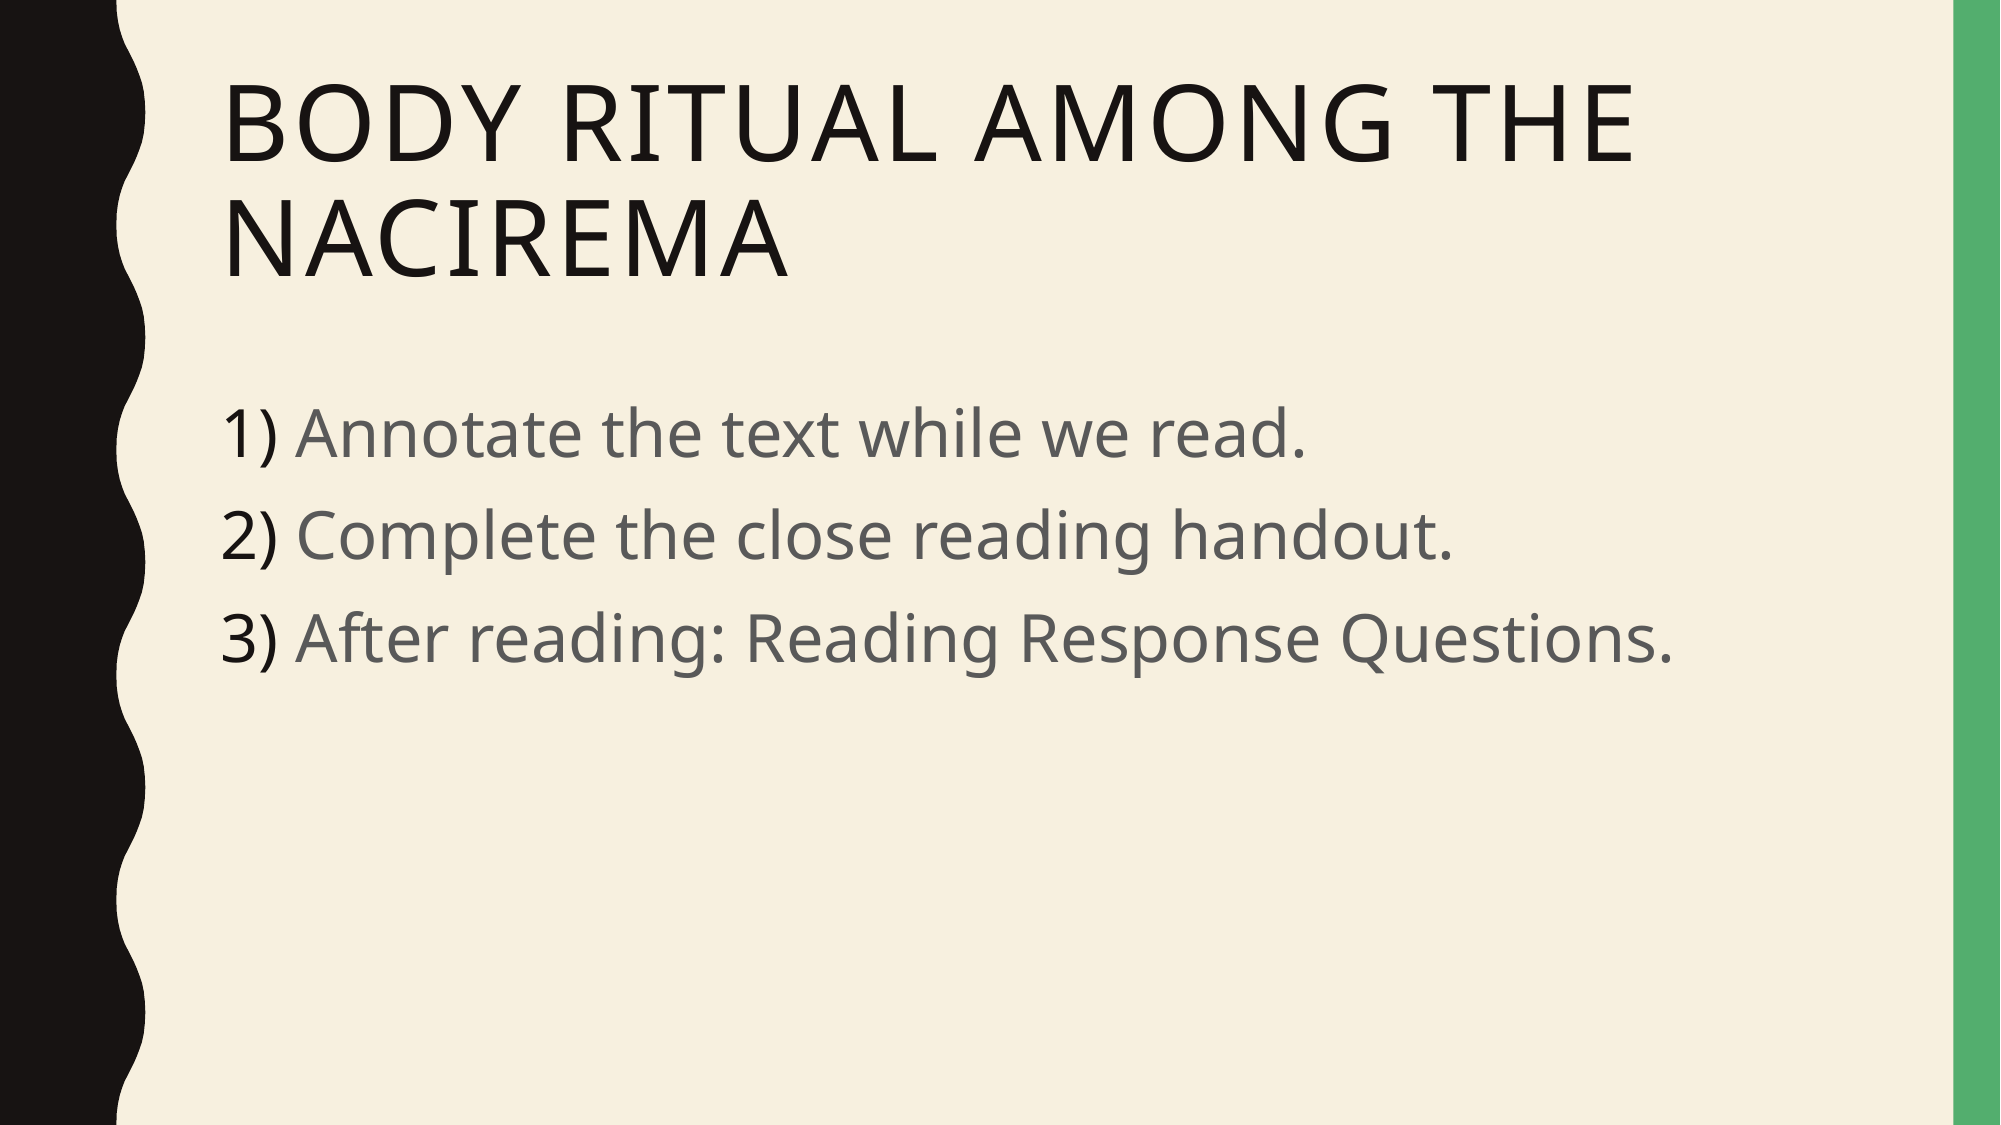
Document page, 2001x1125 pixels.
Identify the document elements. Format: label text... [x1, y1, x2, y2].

list Annotate the text while we read. Complete the close reading handout. After reading: Reading Response Questions. [205, 375, 1875, 965]
title Body ritual among the nacirema [205, 62, 1875, 308]
